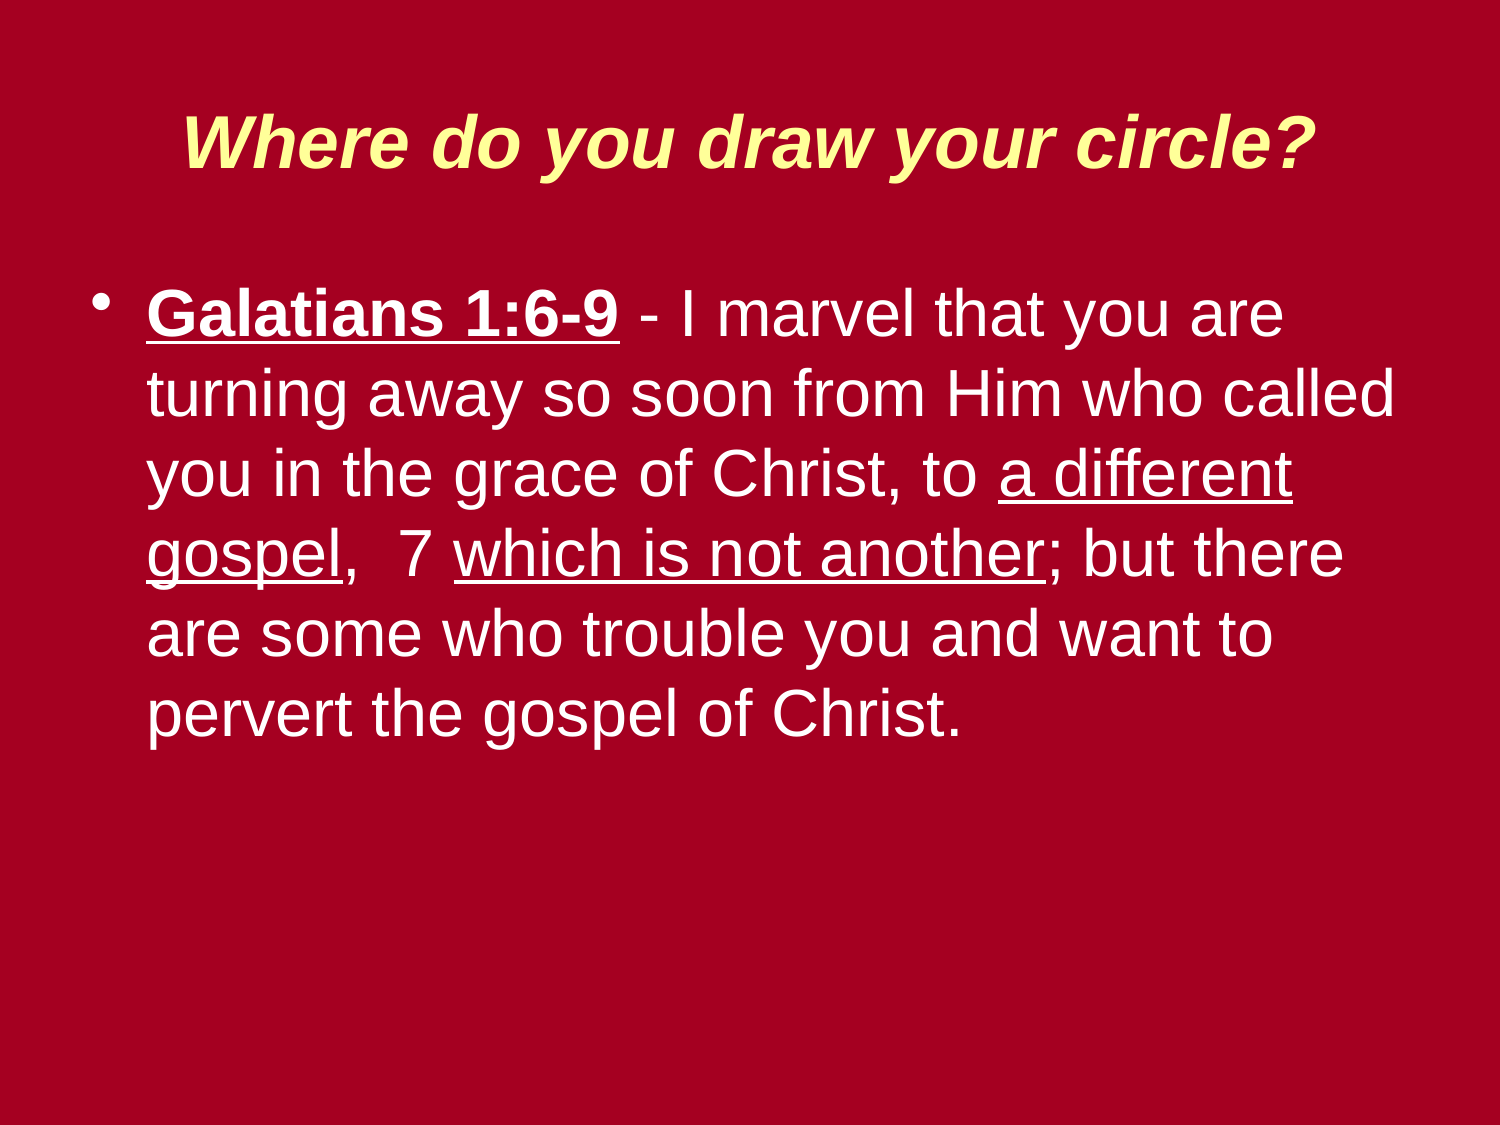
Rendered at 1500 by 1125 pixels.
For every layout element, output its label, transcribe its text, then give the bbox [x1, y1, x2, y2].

title Where do you draw your circle? [75, 45, 1425, 233]
list Galatians 1:6-9 - I marvel that you are turning away so soon from Him who called you in the grace of Christ, to a different gospel, 7 which is not another; but there are some who trouble you and want to pervert the gospel of Christ. [75, 262, 1425, 1005]
